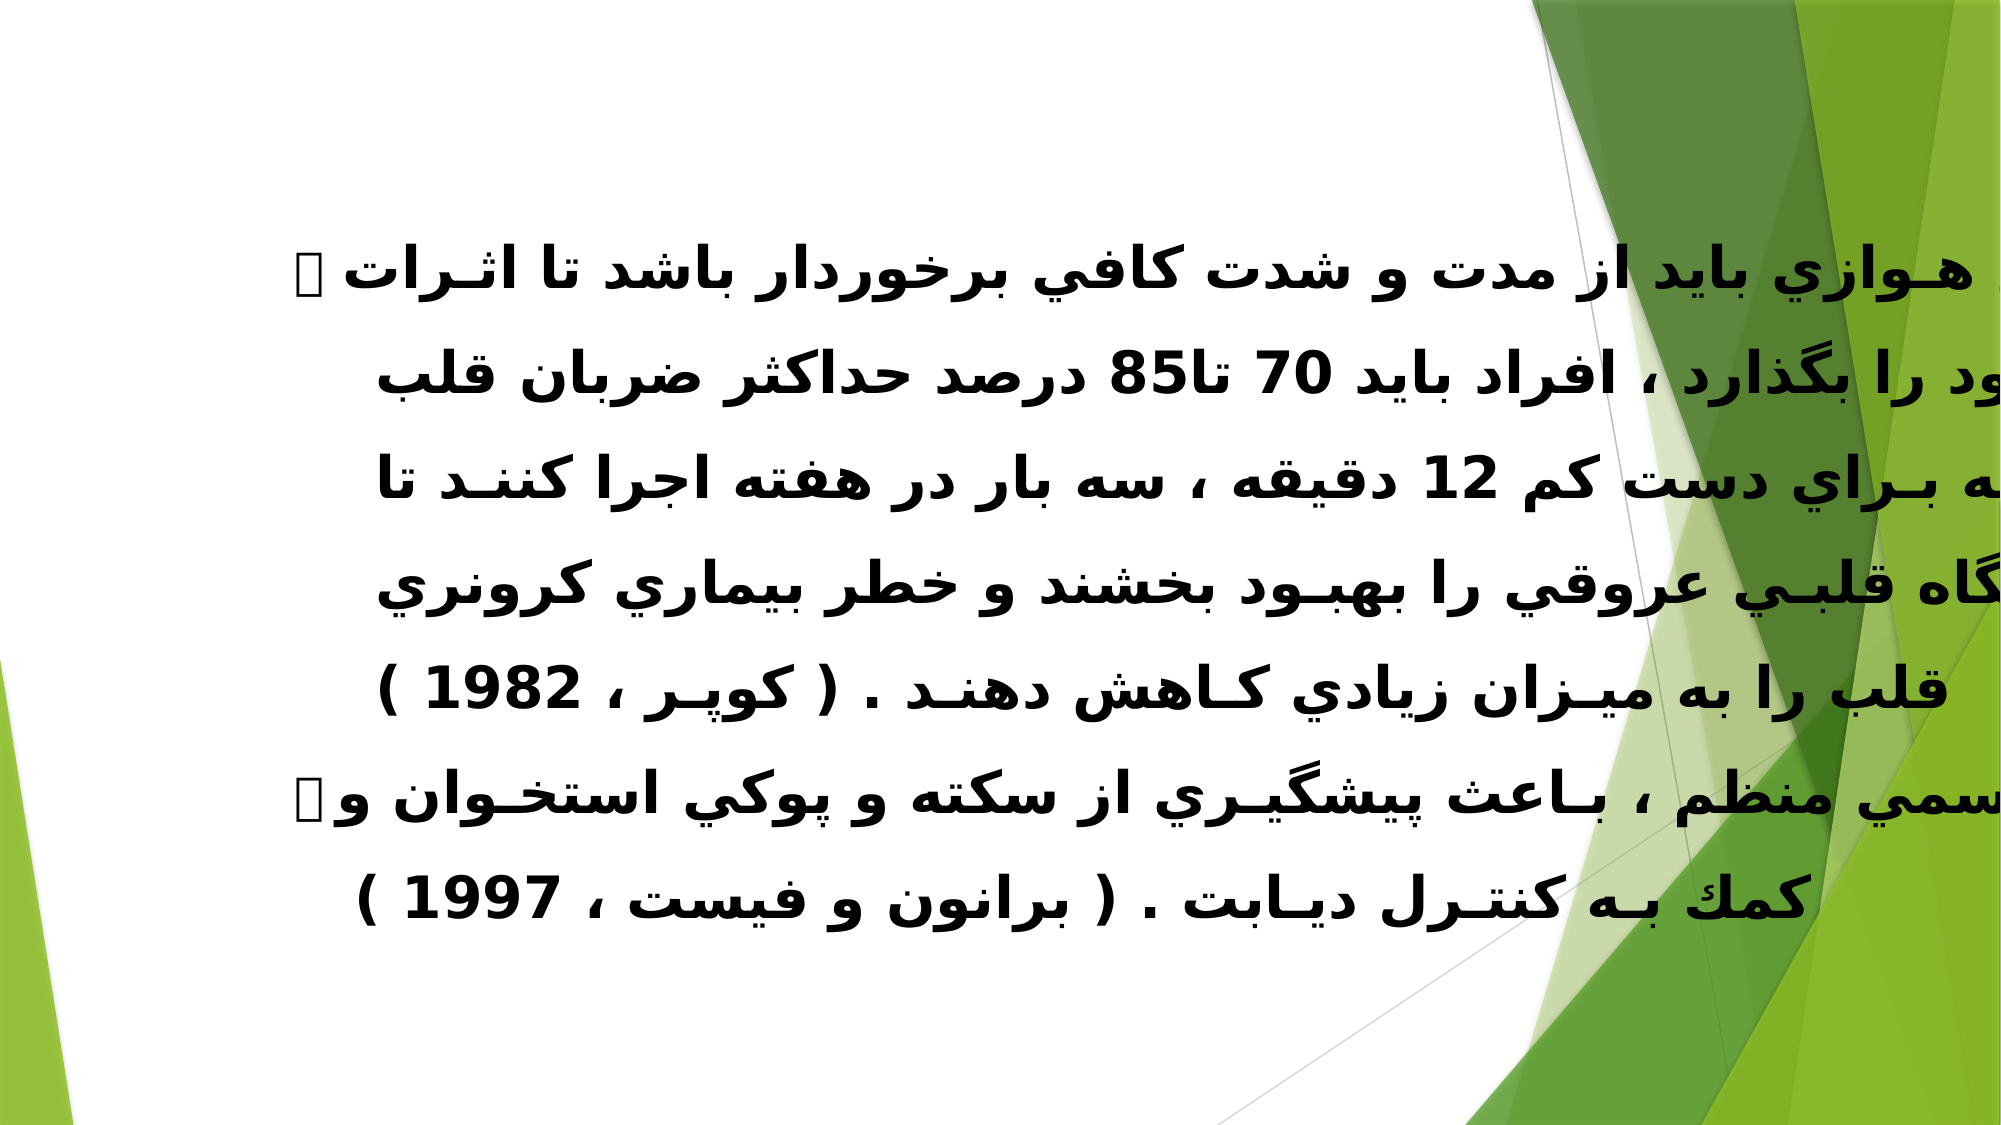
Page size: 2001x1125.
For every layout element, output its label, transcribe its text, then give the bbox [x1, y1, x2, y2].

text_box  ورزش هـوازي بايد از مدت و شدت كافي برخوردار باشد تا اثـرات واقعي خود را بگذارد ، افراد بايد 70 تا85 درصد حداكثر ضربان قلب را بدون وقفه بـراي دست كم 12 دقيقه ، سه بار در هفته اجرا كننـد تا سلامت دستگاه قلبـي عروقي را بهبـود بخشند و خطر بيماري كرونري قلب را به ميـزان زيادي كـاهش دهنـد . ( كوپـر ، 1982 )  ورزش جسمي منظم ، بـاعث پيشگيـري از سكته و پوكي استخـوان و كمك بـه كنتـرل ديـابت . ( برانون و فيست ، 1997 ) [279, 30, 1709, 1094]
